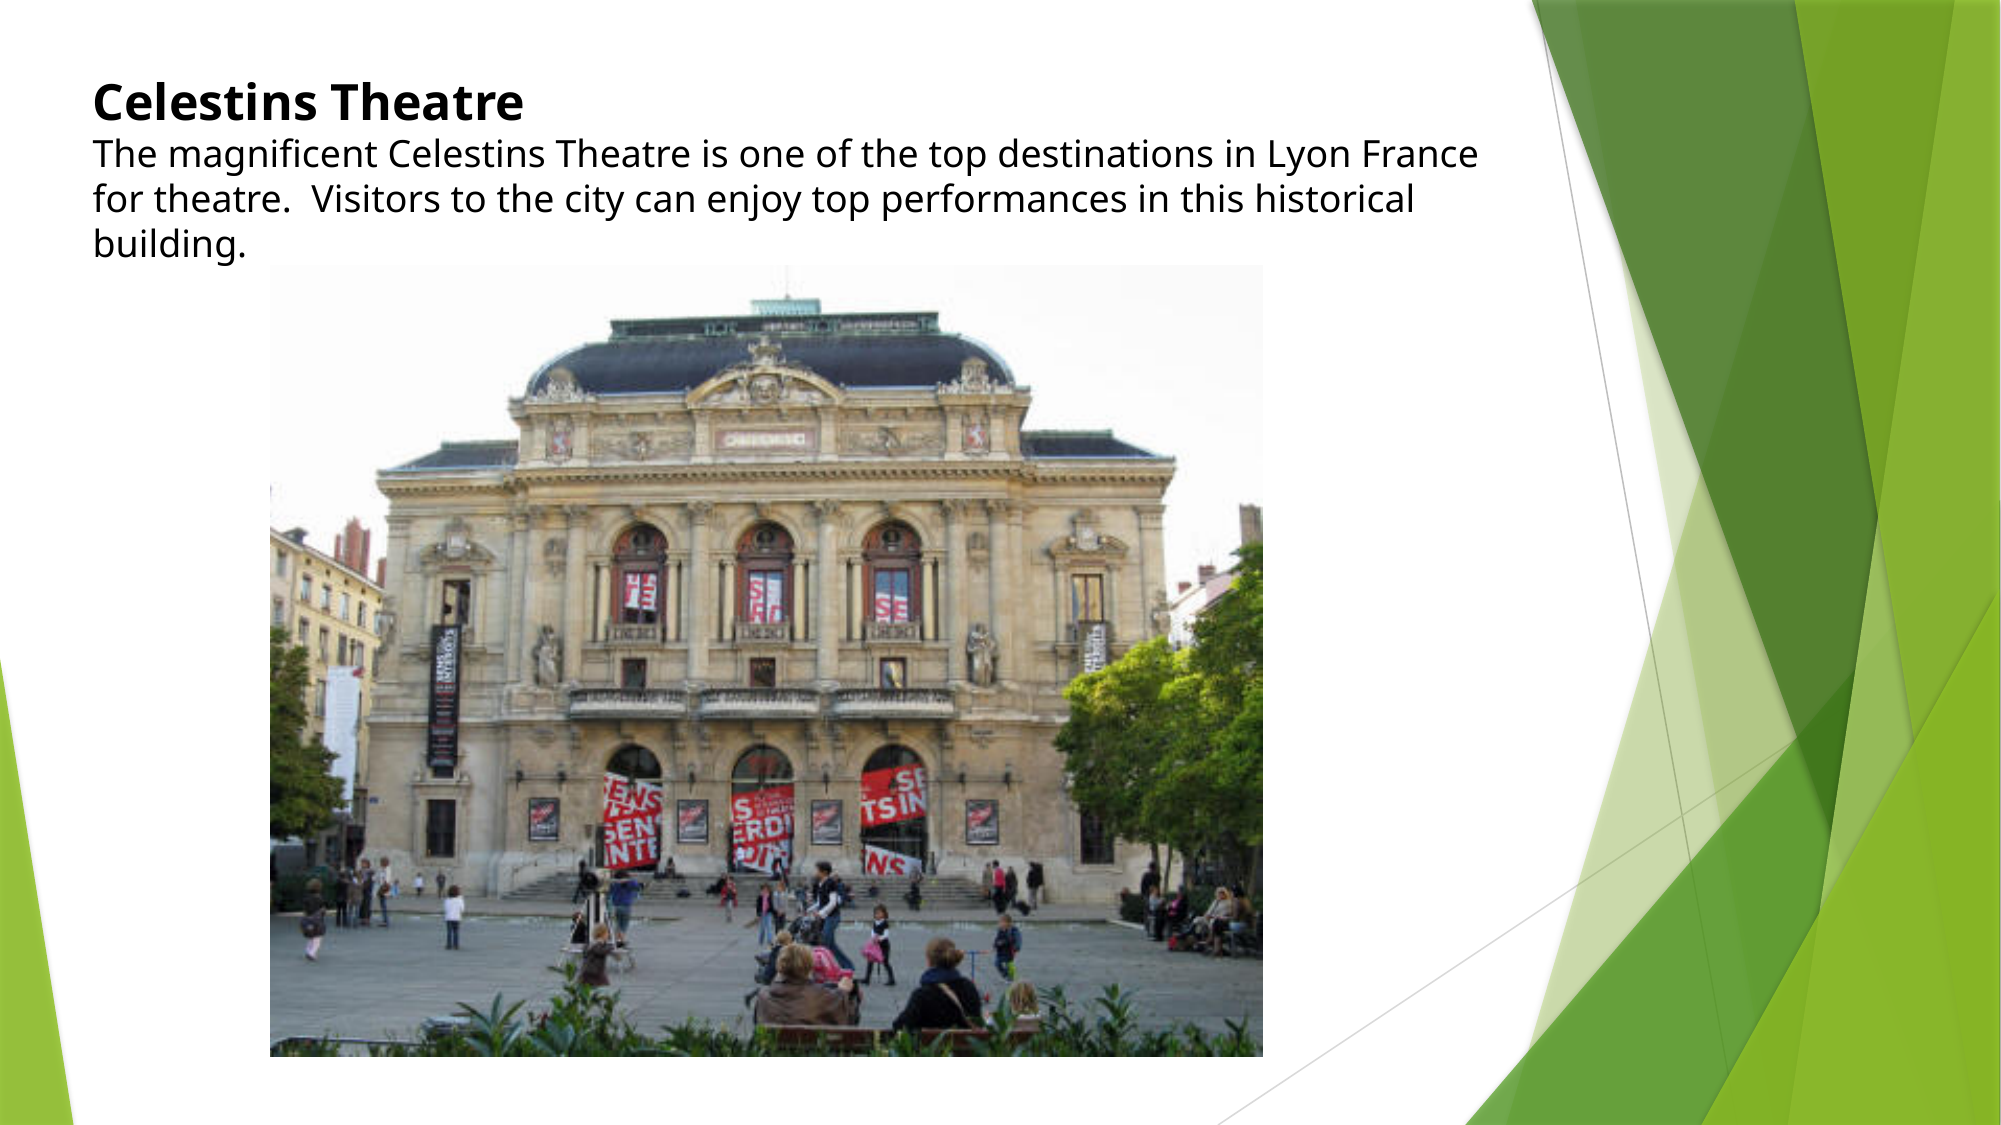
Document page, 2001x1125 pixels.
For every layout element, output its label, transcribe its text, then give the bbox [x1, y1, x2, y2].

picture [269, 264, 1263, 1058]
text_box Celestins Theatre The magnificent Celestins Theatre is one of the top destinations in Lyon France for theatre. Visitors to the city can enjoy top performances in this historical building. [78, 62, 1505, 273]
